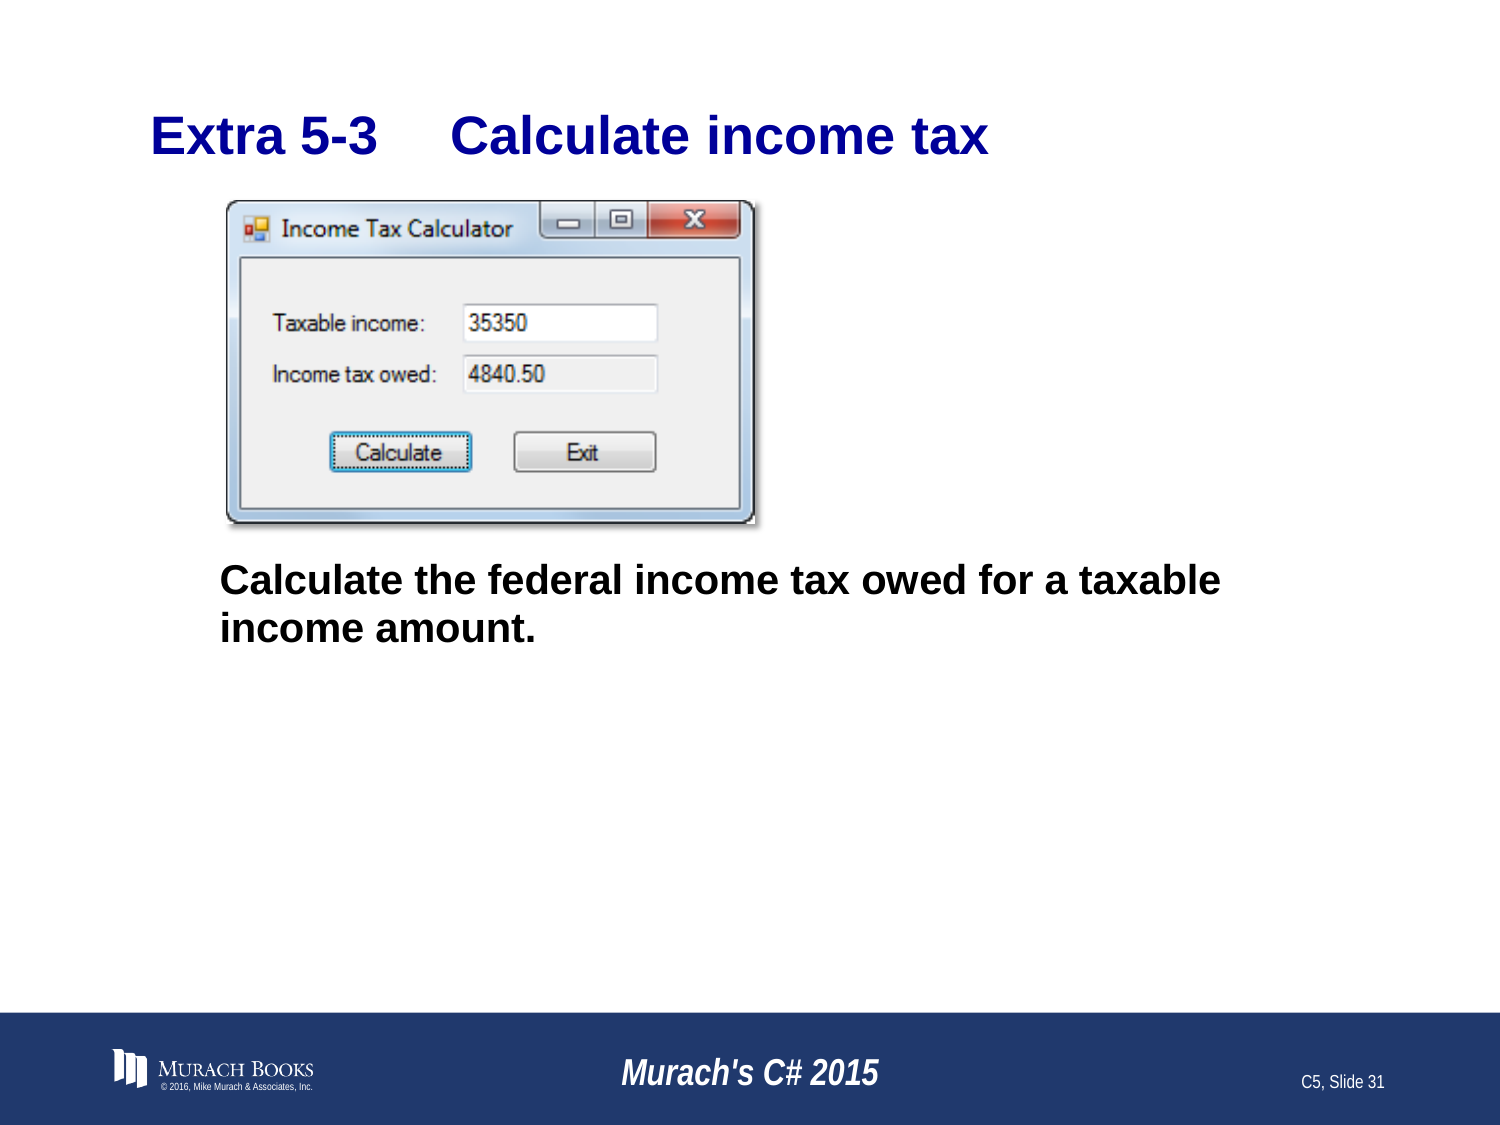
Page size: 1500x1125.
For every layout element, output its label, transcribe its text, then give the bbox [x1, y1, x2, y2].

title Extra 5-3 Calculate income tax [150, 99, 1350, 166]
slide_number Murach's C# 2015 [463, 1025, 1050, 1100]
slide_number C5, Slide 31 [1087, 1025, 1400, 1100]
footer © 2016, Mike Murach & Associates, Inc. [12, 1025, 463, 1100]
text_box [162, 187, 1361, 665]
